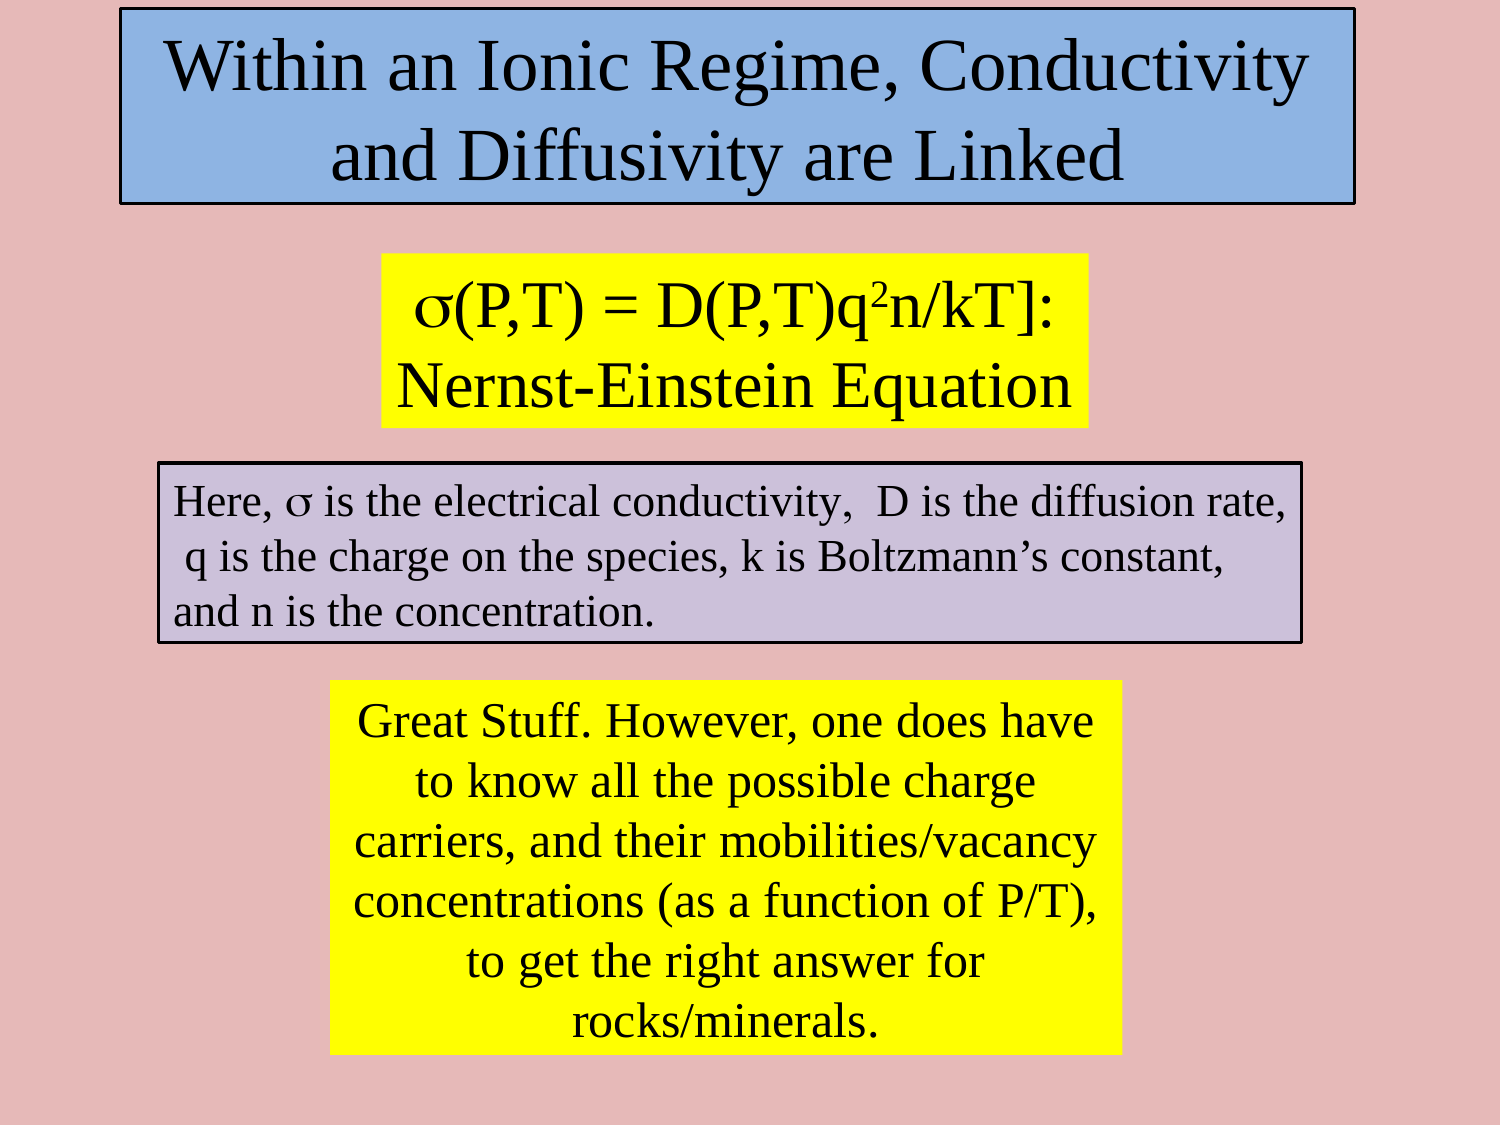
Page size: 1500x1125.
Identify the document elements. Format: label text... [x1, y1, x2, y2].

text_box Great Stuff. However, one does have to know all the possible charge carriers, and their mobilities/vacancy concentrations (as a function of P/T), to get the right answer for rocks/minerals. [330, 680, 1123, 1055]
text_box Within an Ionic Regime, Conductivity and Diffusivity are Linked [120, 8, 1355, 204]
text_box s(P,T) = D(P,T)q2n/kT]: Nernst-Einstein Equation [381, 253, 1089, 429]
text_box Here, s is the electrical conductivity, D is the diffusion rate, q is the charge on the species, k is Boltzmann’s constant, and n is the concentration. [158, 463, 1302, 643]
